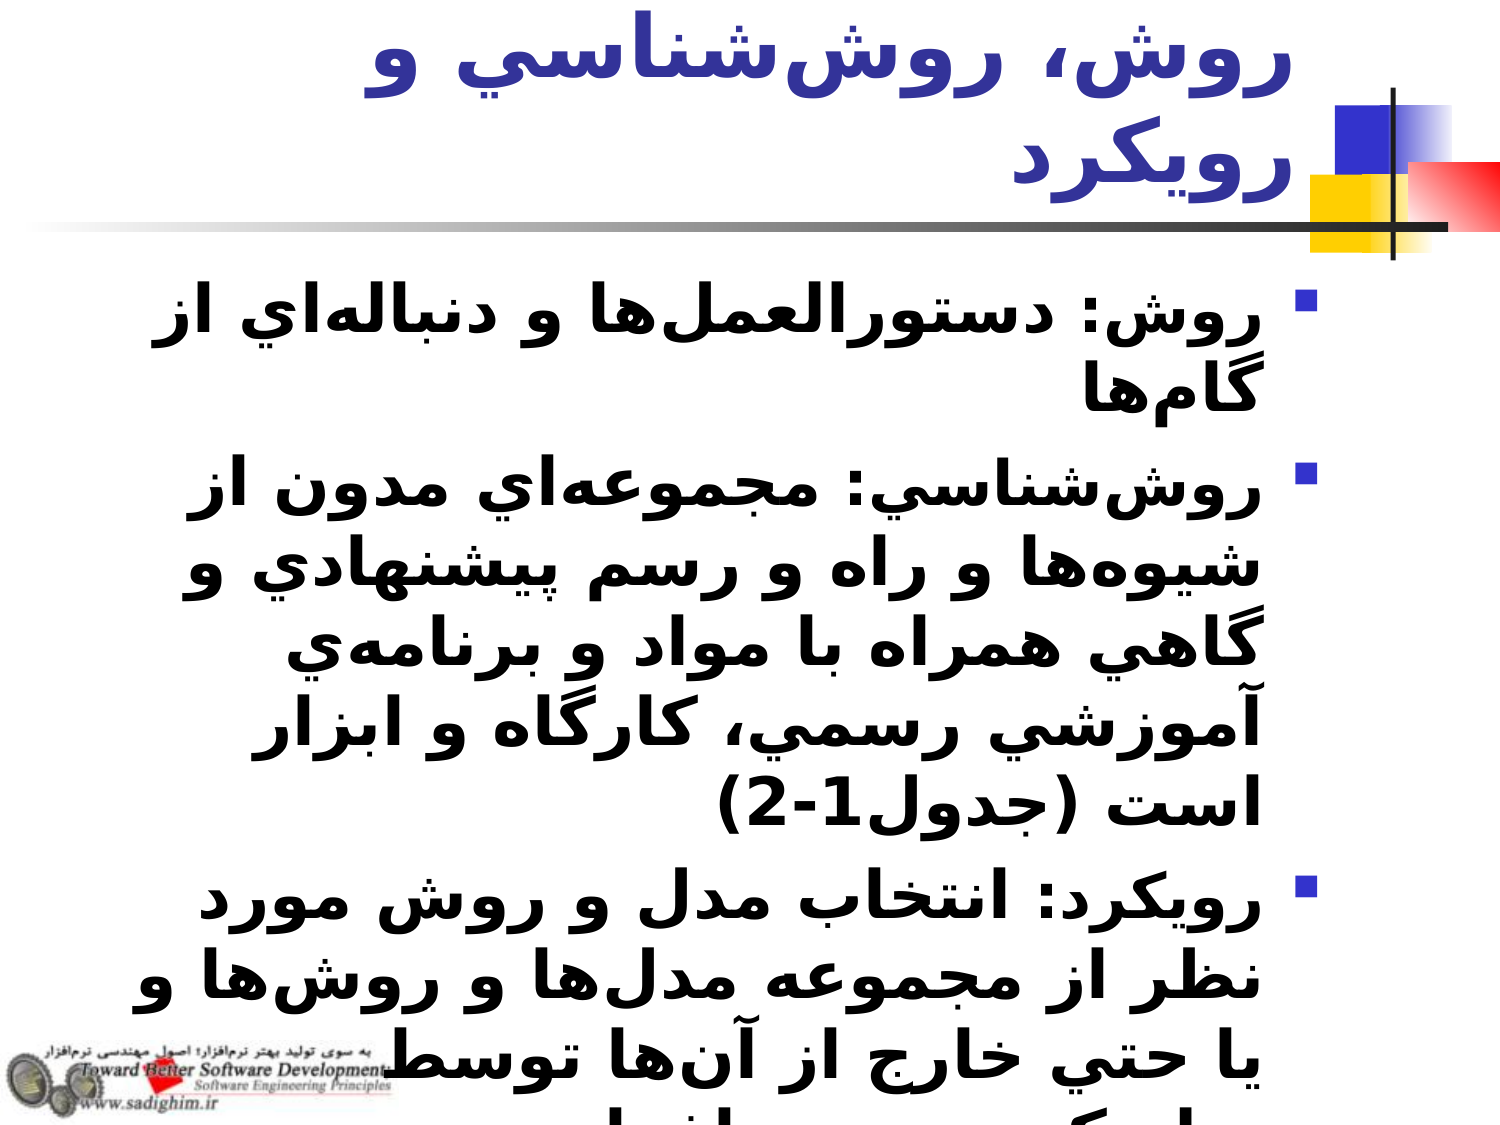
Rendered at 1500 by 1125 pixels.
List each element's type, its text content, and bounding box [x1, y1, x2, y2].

title روش، روش‌شناسي و رويكرد [46, 19, 1313, 208]
picture [0, 1040, 399, 1125]
list روش: دستورالعمل‌ها و دنباله‌اي از گام‌ها روش‌شناسي: مجموعه‌اي مدون از شيوه‌ها و راه و رسم پيشنهادي و گاهي همراه با مواد و برنامه‌ي آموزشي رسمي، كارگاه و ابزار است (جدول1-2) رويكرد: انتخاب مدل و روش مورد نظر از مجموعه مدل‌ها و روش‌ها و يا حتي خارج از آن‌ها توسط توليدكننده‌ي نرم‌افزار [58, 257, 1337, 1044]
